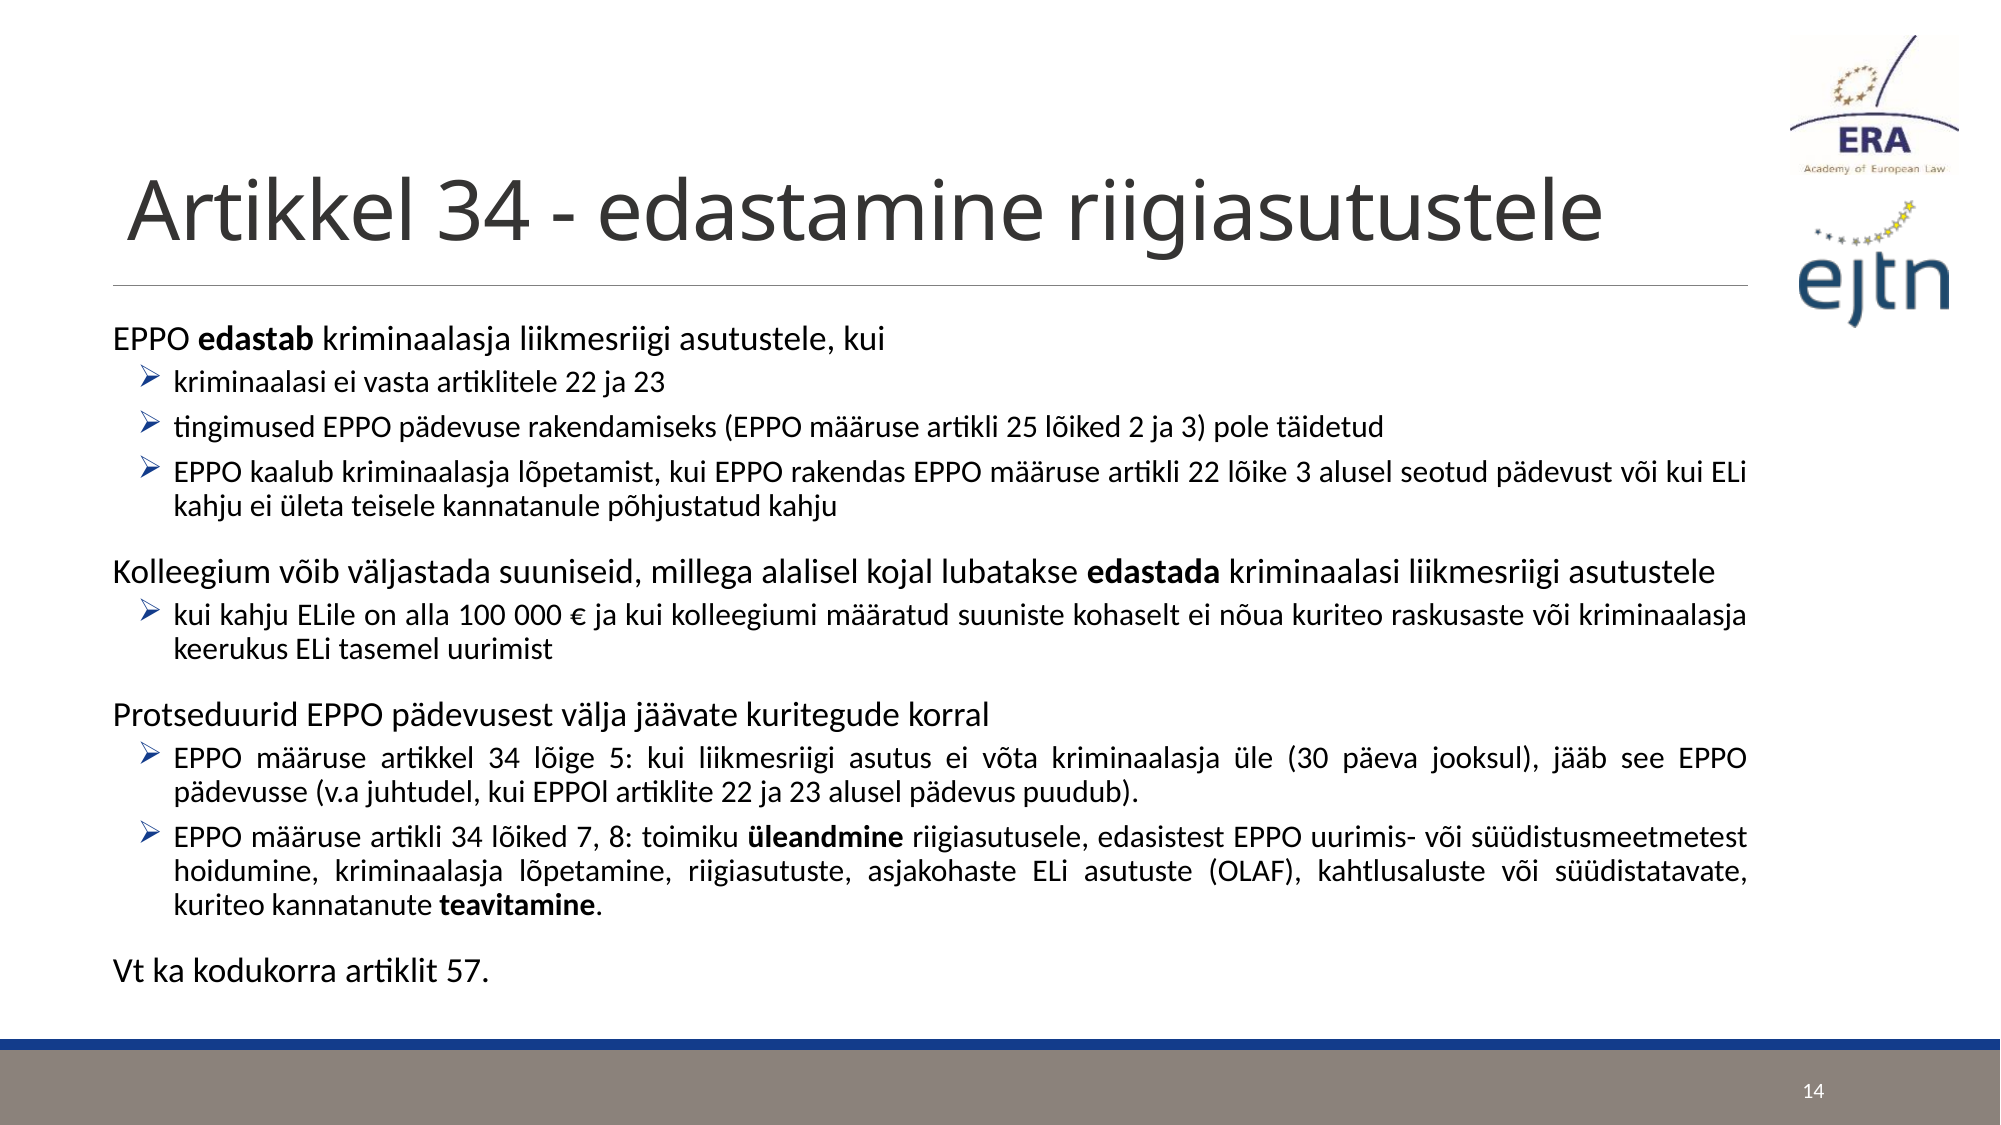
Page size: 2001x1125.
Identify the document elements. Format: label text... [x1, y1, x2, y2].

picture [1790, 35, 1959, 175]
picture [1799, 199, 1949, 328]
list EPPO edastab kriminaalasja liikmesriigi asutustele, kui kriminaalasi ei vasta artiklitele 22 ja 23 tingimused EPPO pädevuse rakendamiseks (EPPO määruse artikli 25 lõiked 2 ja 3) pole täidetud EPPO kaalub kriminaalasja lõpetamist, kui EPPO rakendas EPPO määruse artikli 22 lõike 3 alusel seotud pädevust või kui ELi kahju ei ületa teisele kannatanule põhjustatud kahju Kolleegium võib väljastada suuniseid, millega alalisel kojal lubatakse edastada kriminaalasi liikmesriigi asutustele kui kahju ELile on alla 100 000 € ja kui kolleegiumi määratud suuniste kohaselt ei nõua kuriteo raskusaste või kriminaalasja keerukus ELi tasemel uurimist Protseduurid EPPO pädevusest välja jäävate kuritegude korral EPPO määruse artikkel 34 lõige 5: kui liikmesriigi asutus ei võta kriminaalasja üle (30 päeva jooksul), jääb see EPPO pädevusse (v.a juhtudel, kui EPPOl artiklite 22 ja 23 alusel pädevus puudub). EPPO määruse artikli 34 lõiked 7, 8: toimiku üleandmine riigiasutusele, edasistest EPPO uurimis- või süüdistusmeetmetest hoidumine, kriminaalasja lõpetamine, riigiasutuste, asjakohaste ELi asutuste (OLAF), kahtlusaluste või süüdistatavate, kuriteo kannatanute teavitamine. Vt ka kodukorra artiklit 57. [112, 312, 1748, 1013]
title Artikkel 34 - edastamine riigiasutustele [112, 27, 1748, 266]
slide_number 14 [1624, 1059, 1840, 1120]
